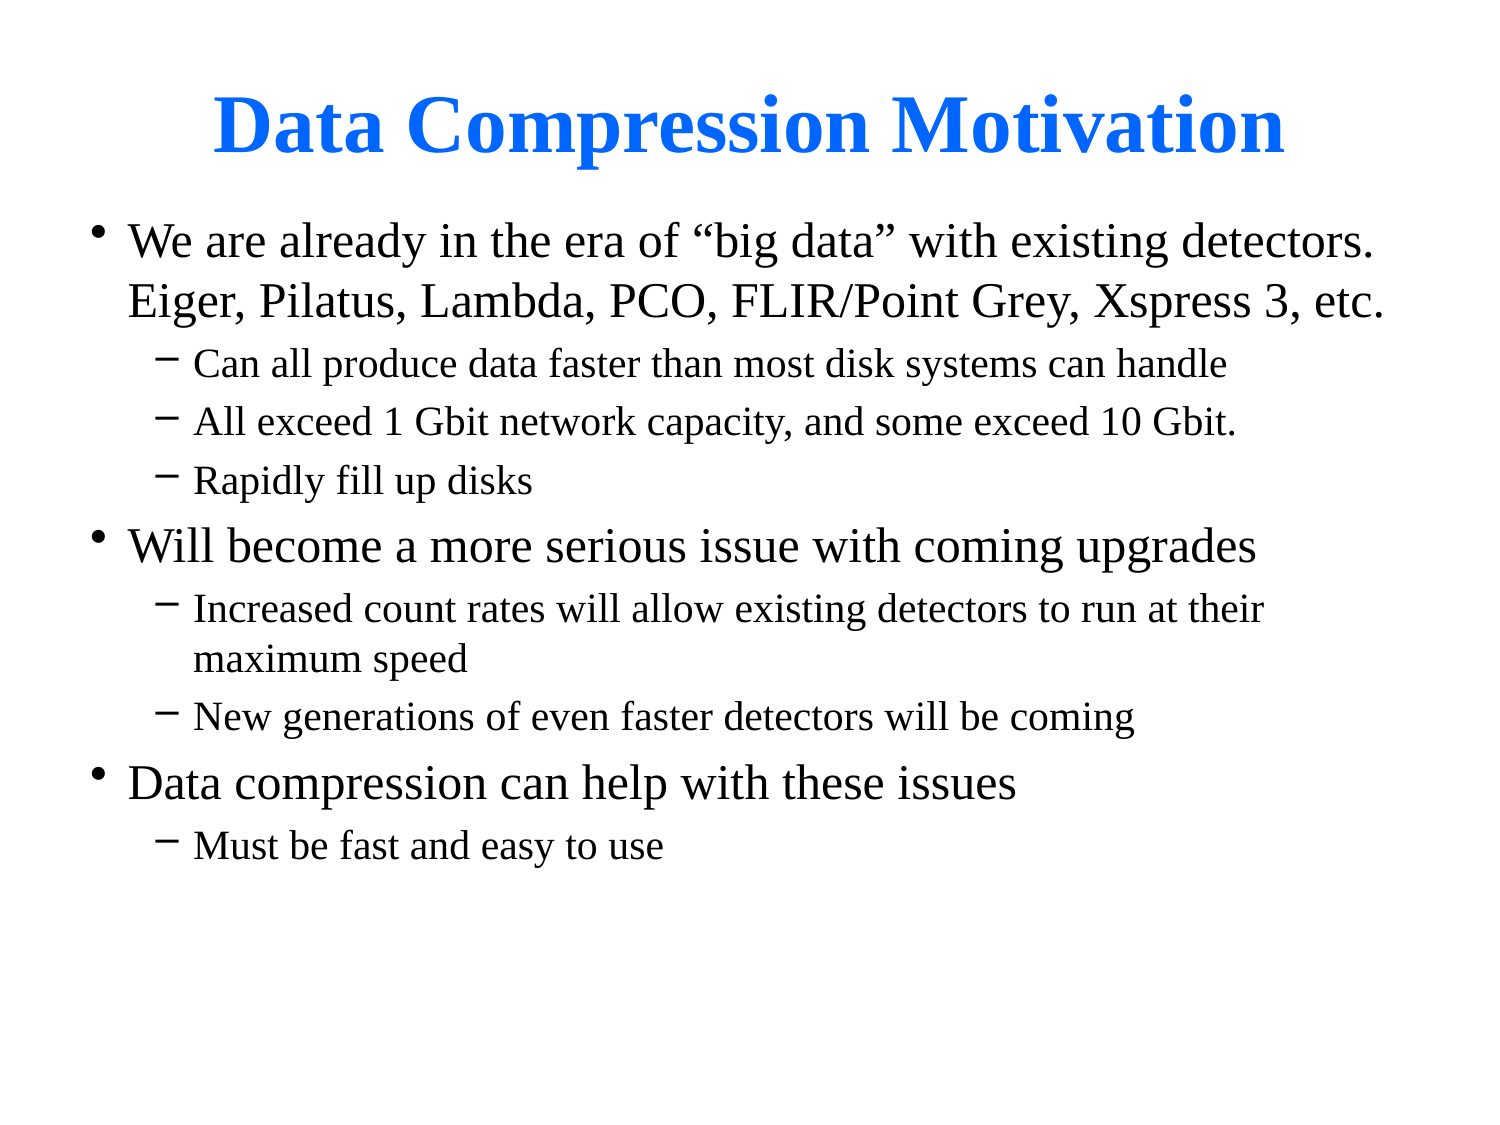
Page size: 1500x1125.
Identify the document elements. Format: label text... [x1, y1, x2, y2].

title Data Compression Motivation [112, 24, 1388, 213]
list We are already in the era of “big data” with existing detectors. Eiger, Pilatus, Lambda, PCO, FLIR/Point Grey, Xspress 3, etc. Can all produce data faster than most disk systems can handle All exceed 1 Gbit network capacity, and some exceed 10 Gbit. Rapidly fill up disks Will become a more serious issue with coming upgrades Increased count rates will allow existing detectors to run at their maximum speed New generations of even faster detectors will be coming Data compression can help with these issues Must be fast and easy to use [75, 200, 1425, 925]
